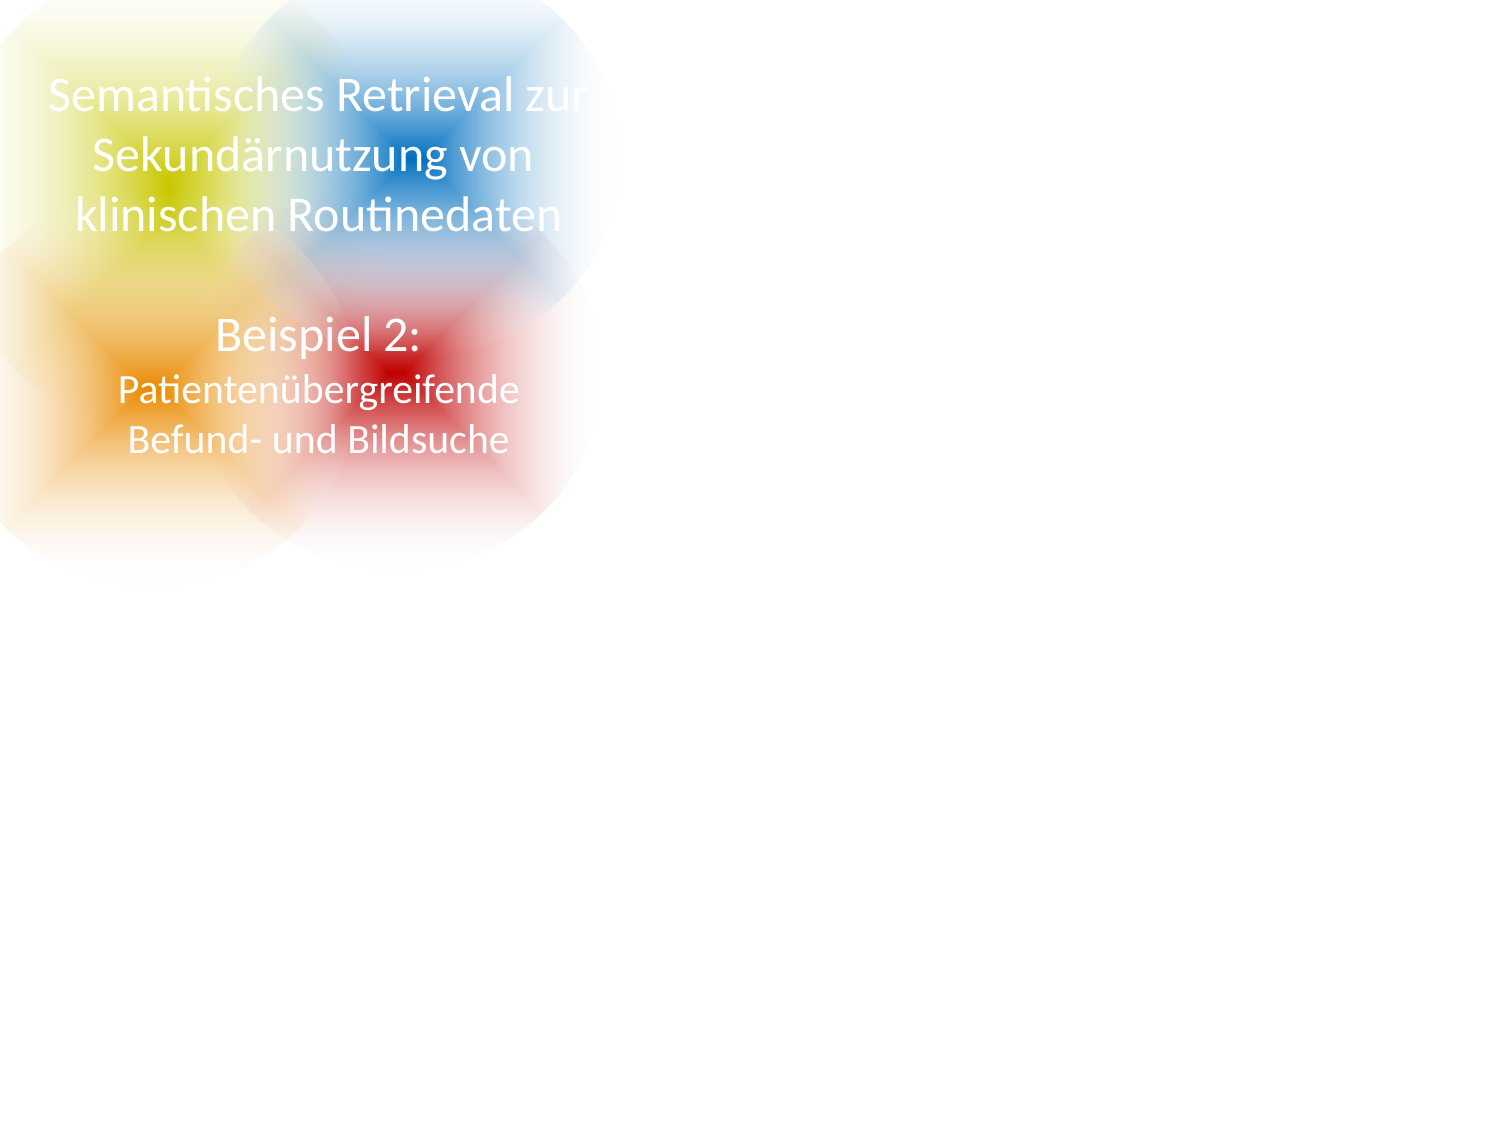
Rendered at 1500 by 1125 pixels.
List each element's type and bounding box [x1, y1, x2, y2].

text_box [0, 0, 621, 587]
